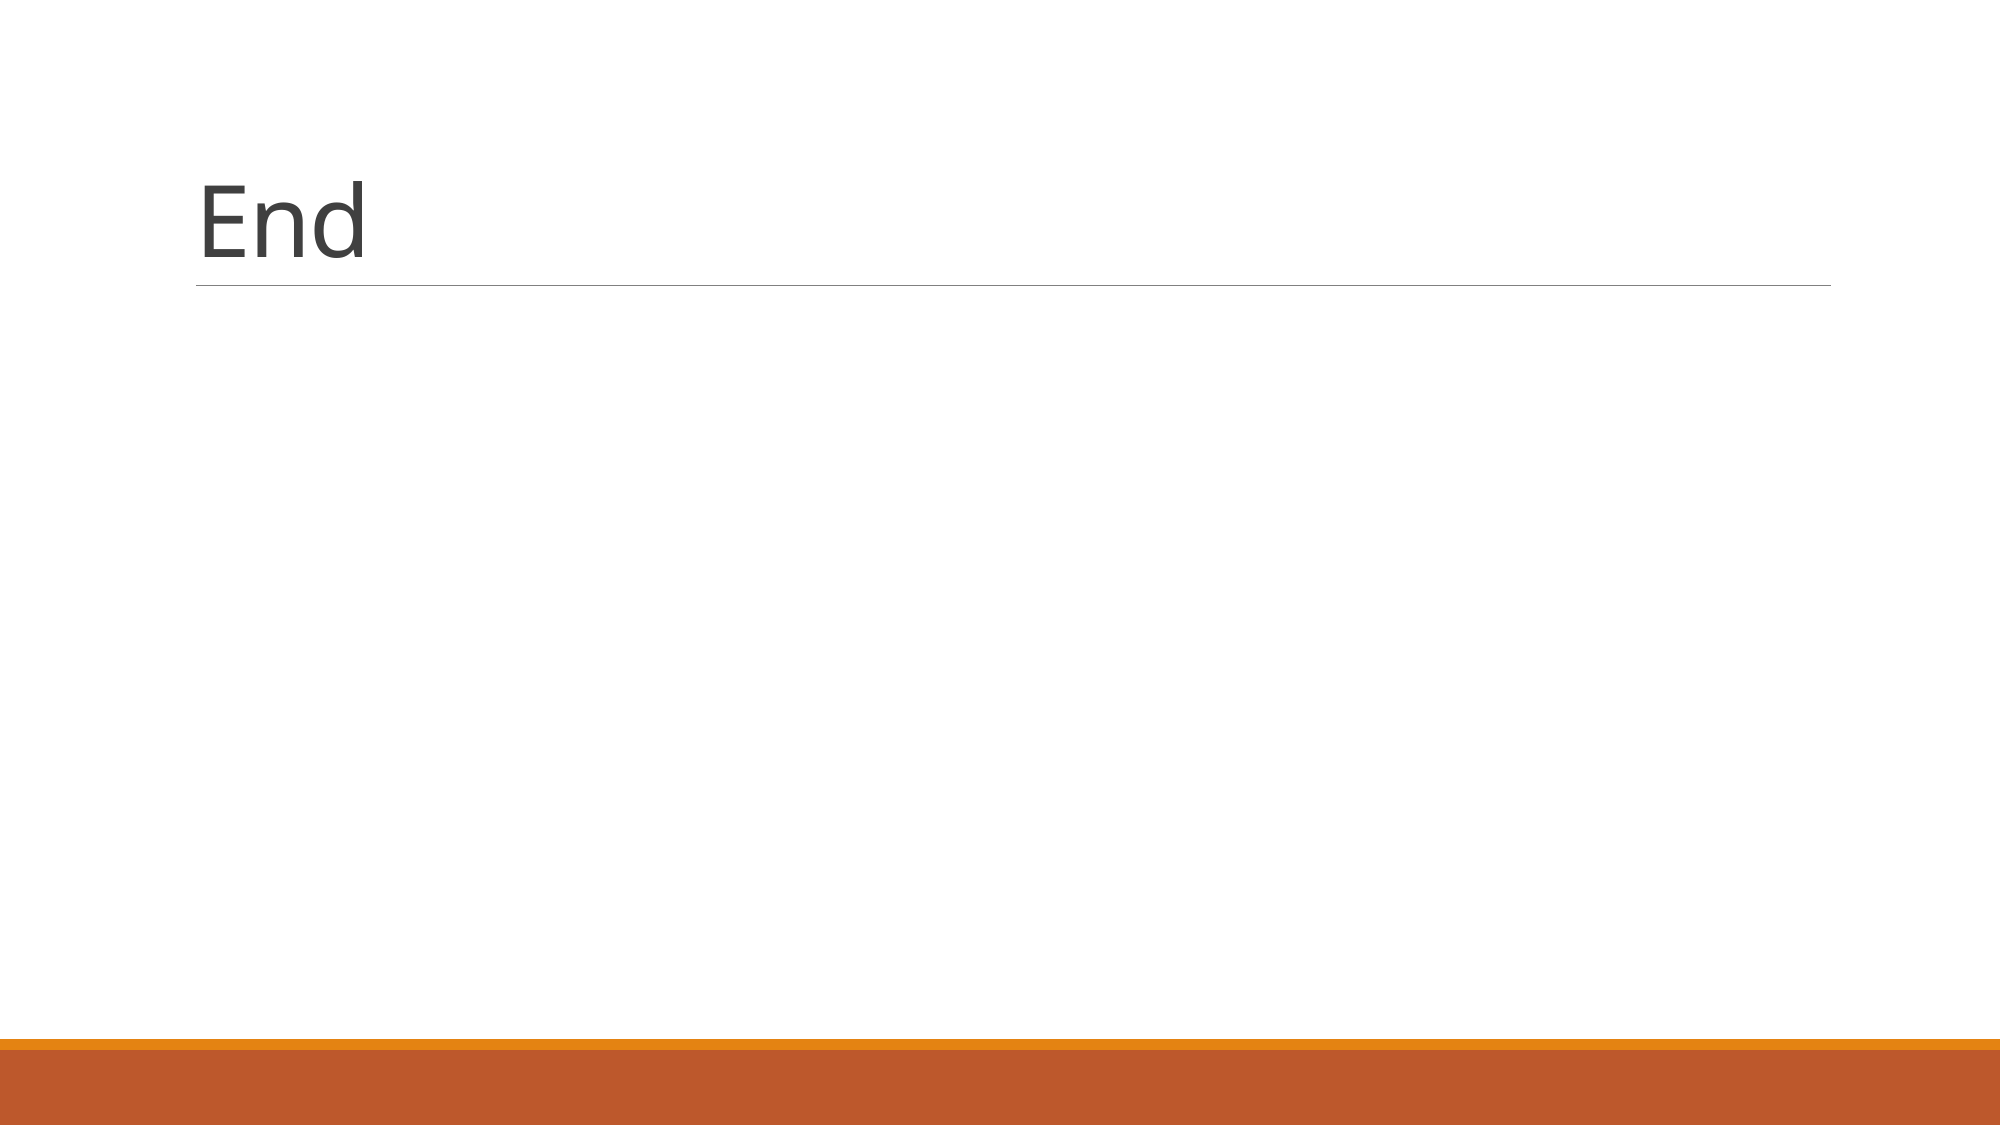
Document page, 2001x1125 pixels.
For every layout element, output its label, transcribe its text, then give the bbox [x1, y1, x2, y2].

title End [180, 47, 1830, 285]
